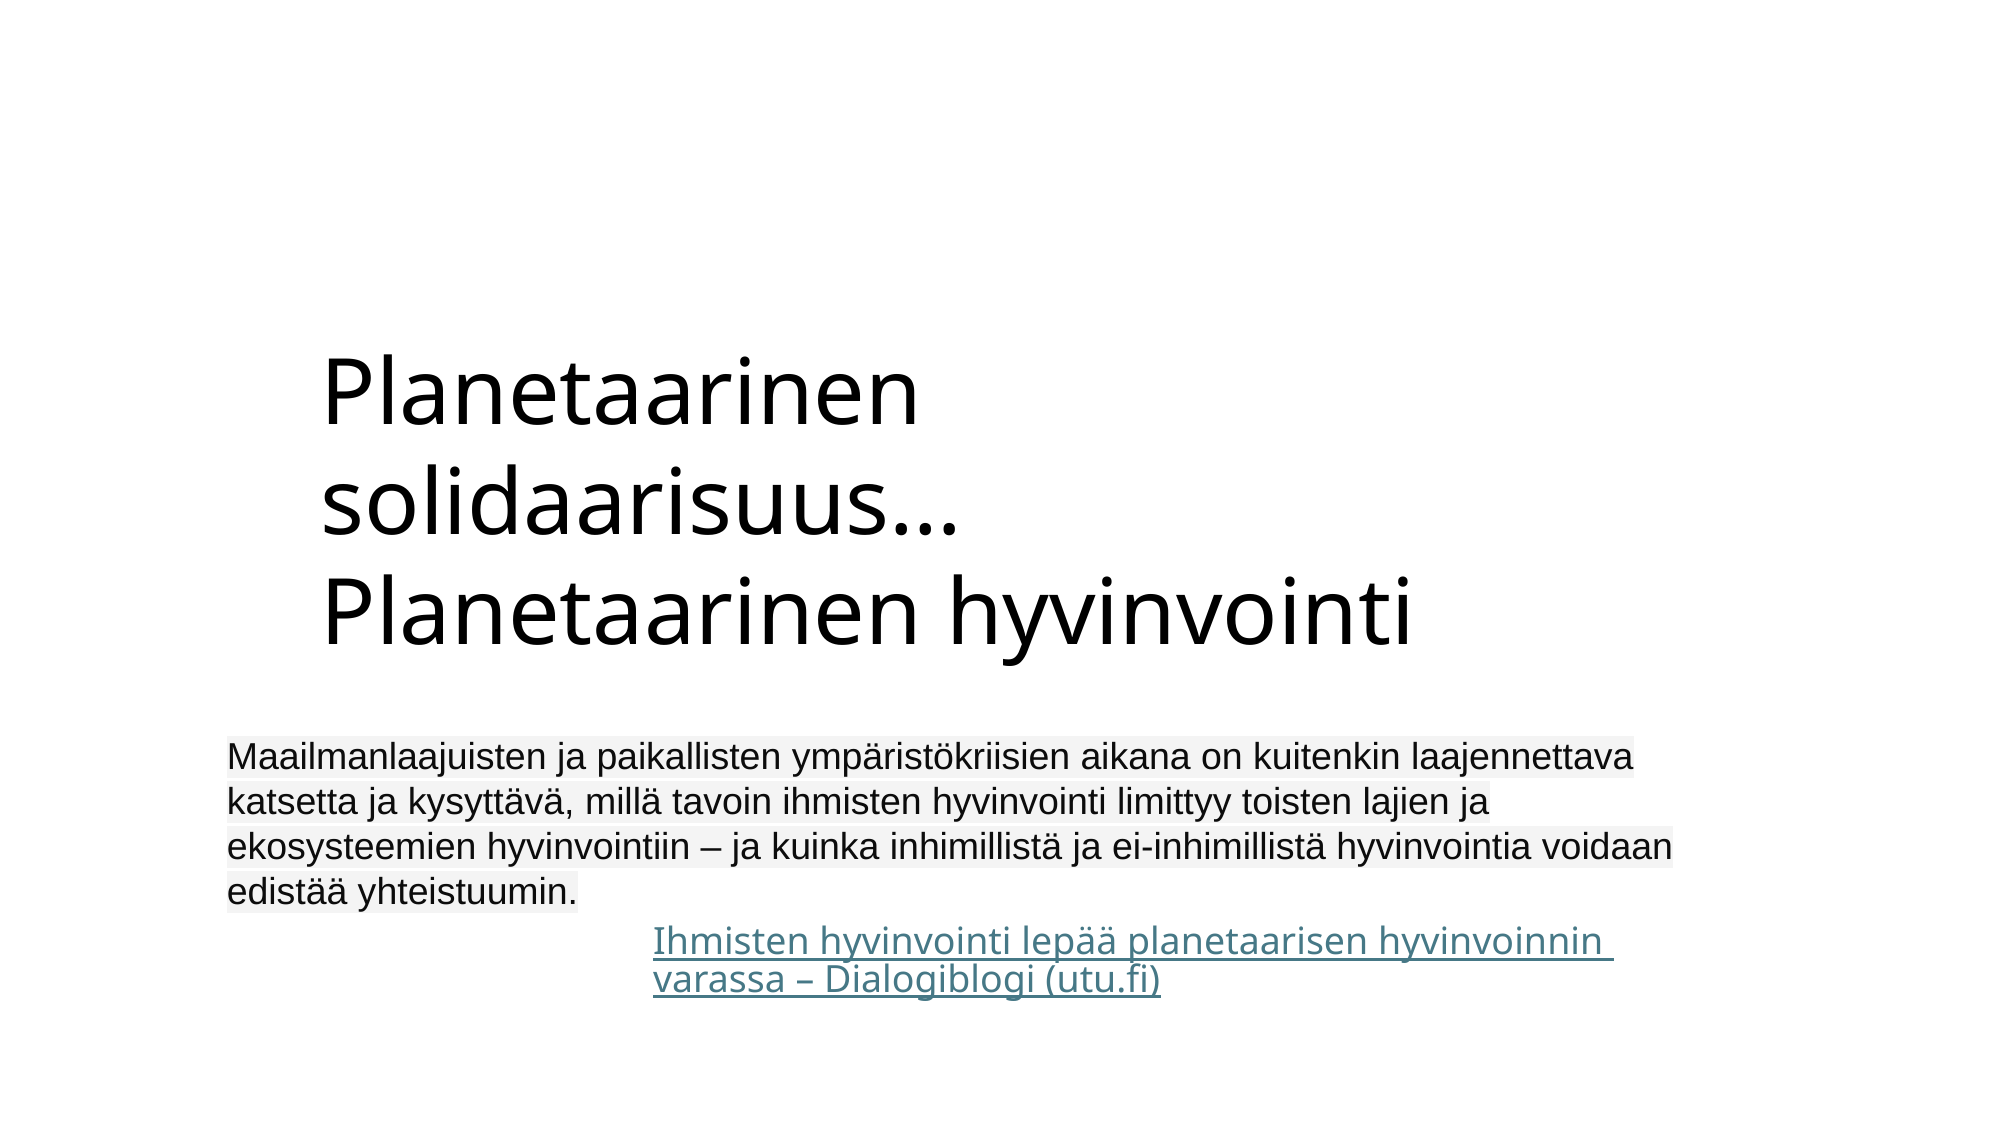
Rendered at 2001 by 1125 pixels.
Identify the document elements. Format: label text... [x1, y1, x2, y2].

text_box Maailmanlaajuisten ja paikallisten ympäristökriisien aikana on kuitenkin laajennettava katsetta ja kysyttävä, millä tavoin ihmisten hyvinvointi limittyy toisten lajien ja ekosysteemien hyvinvointiin – ja kuinka inhimillistä ja ei-inhimillistä hyvinvointia voidaan edistää yhteistuumin. [212, 724, 1693, 1010]
text_box Planetaarinen solidaarisuus… Planetaarinen hyvinvointi [306, 325, 1598, 670]
